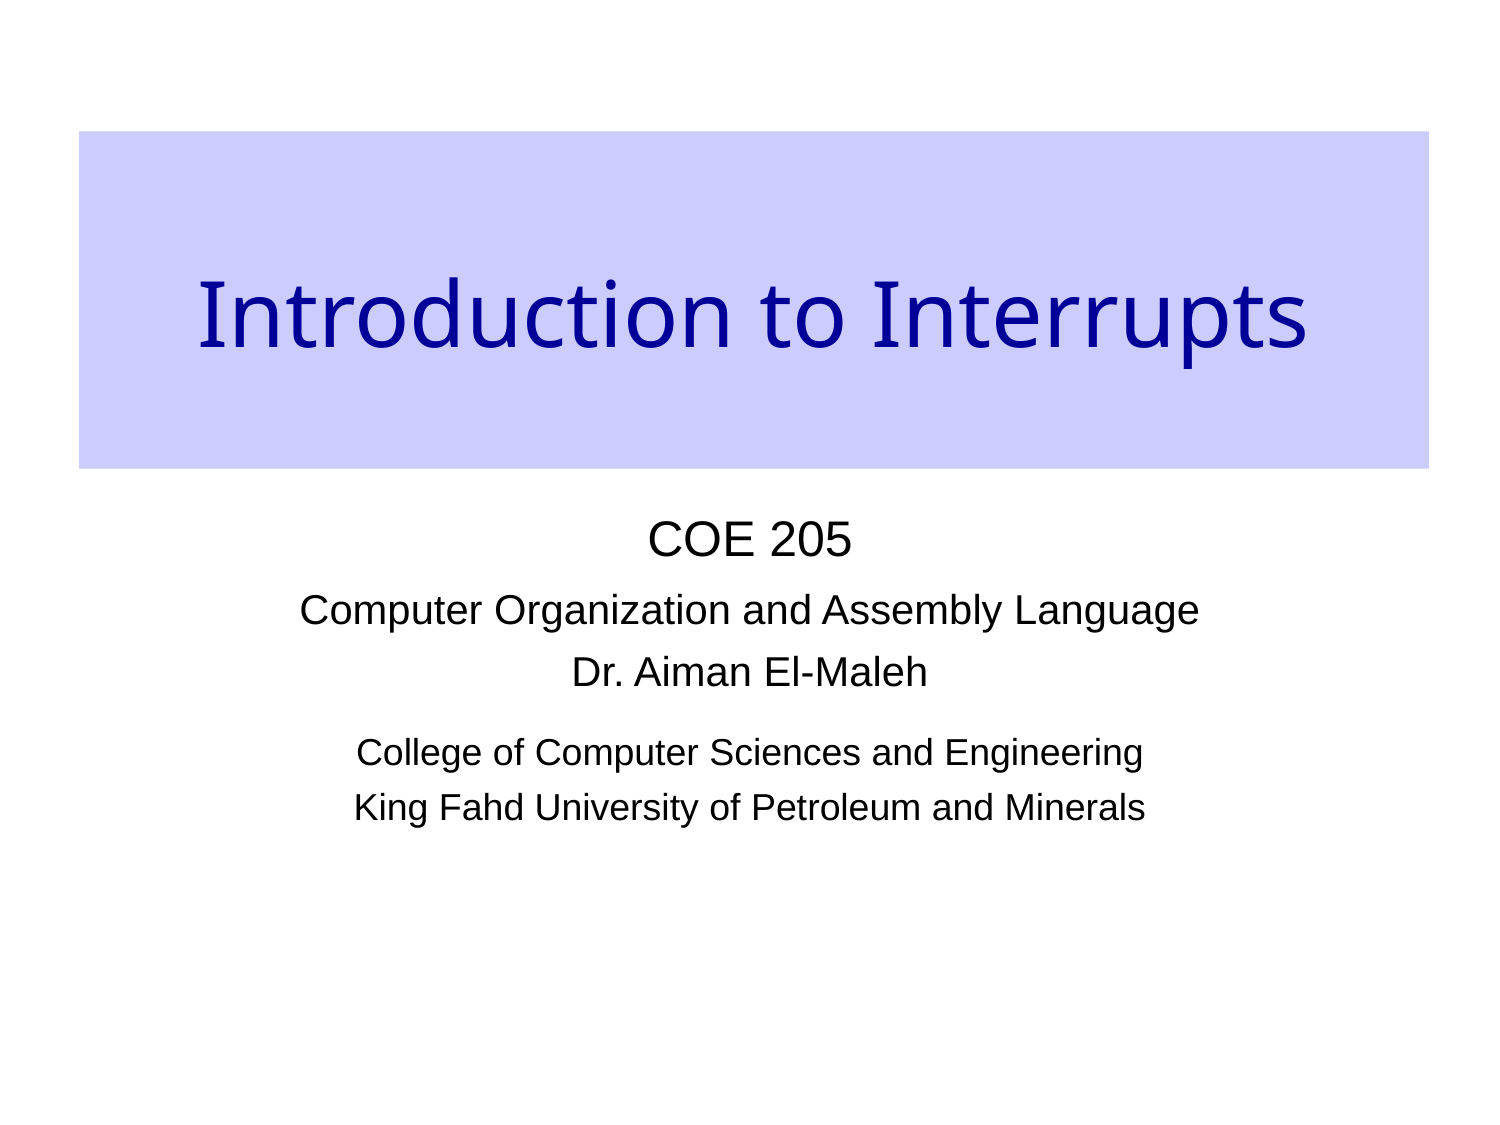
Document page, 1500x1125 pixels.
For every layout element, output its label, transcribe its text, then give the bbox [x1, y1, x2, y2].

title Introduction to Interrupts [78, 131, 1430, 469]
subtitle COE 205 Computer Organization and Assembly Language Dr. Aiman El-Maleh College of Computer Sciences and Engineering King Fahd University of Petroleum and Minerals [74, 506, 1426, 994]
